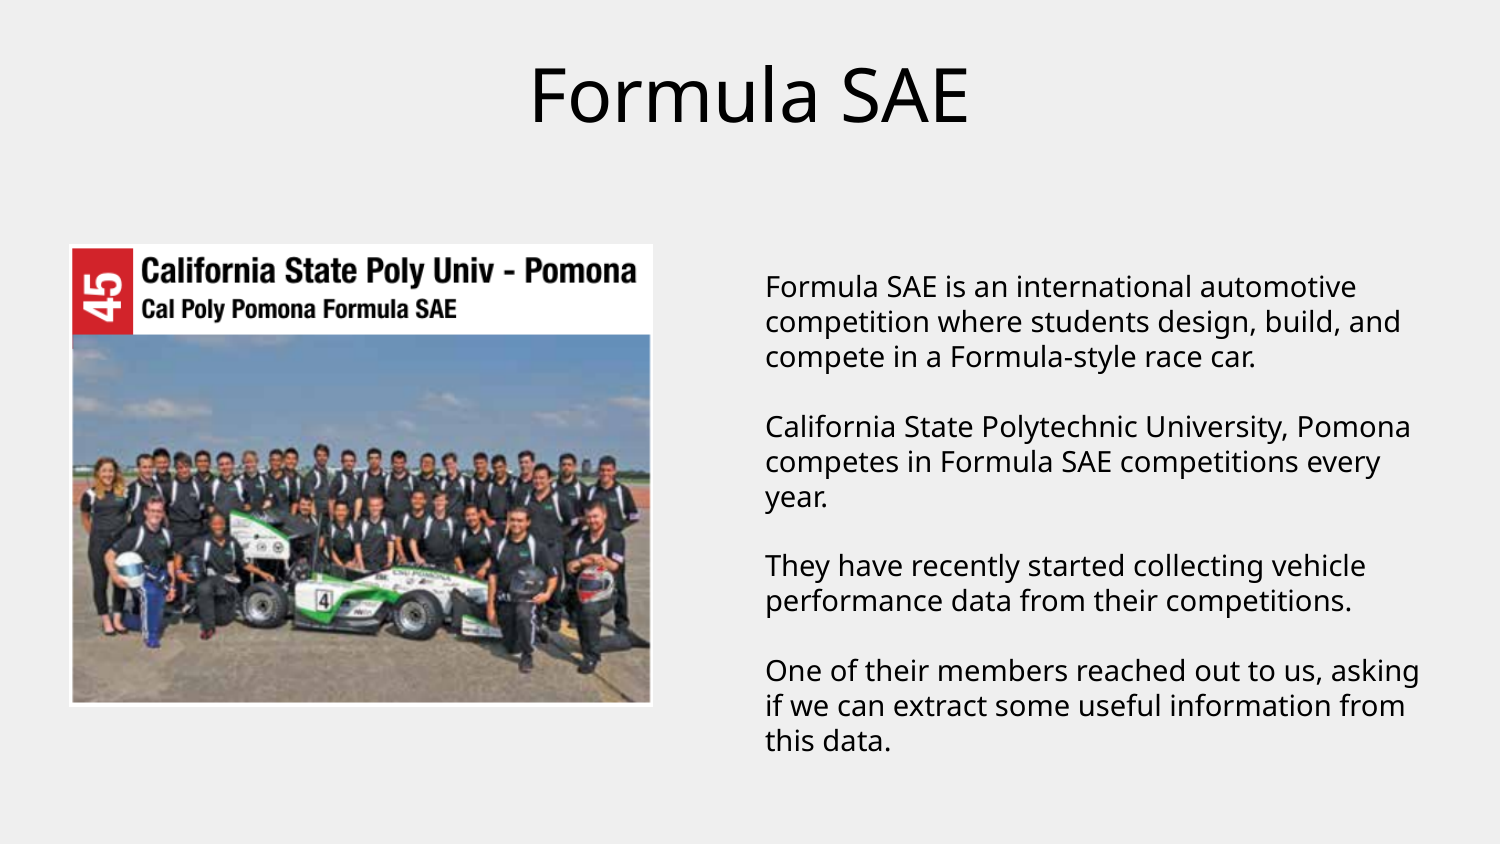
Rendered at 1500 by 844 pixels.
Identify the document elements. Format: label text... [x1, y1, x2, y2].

text_box Formula SAE is an international automotive competition where students design, build, and compete in a Formula-style race car. California State Polytechnic University, Pomona competes in Formula SAE competitions every year. They have recently started collecting vehicle performance data from their competitions. One of their members reached out to us, asking if we can extract some useful information from this data. [749, 253, 1454, 699]
title Formula SAE [0, 28, 1500, 153]
picture [69, 244, 653, 708]
